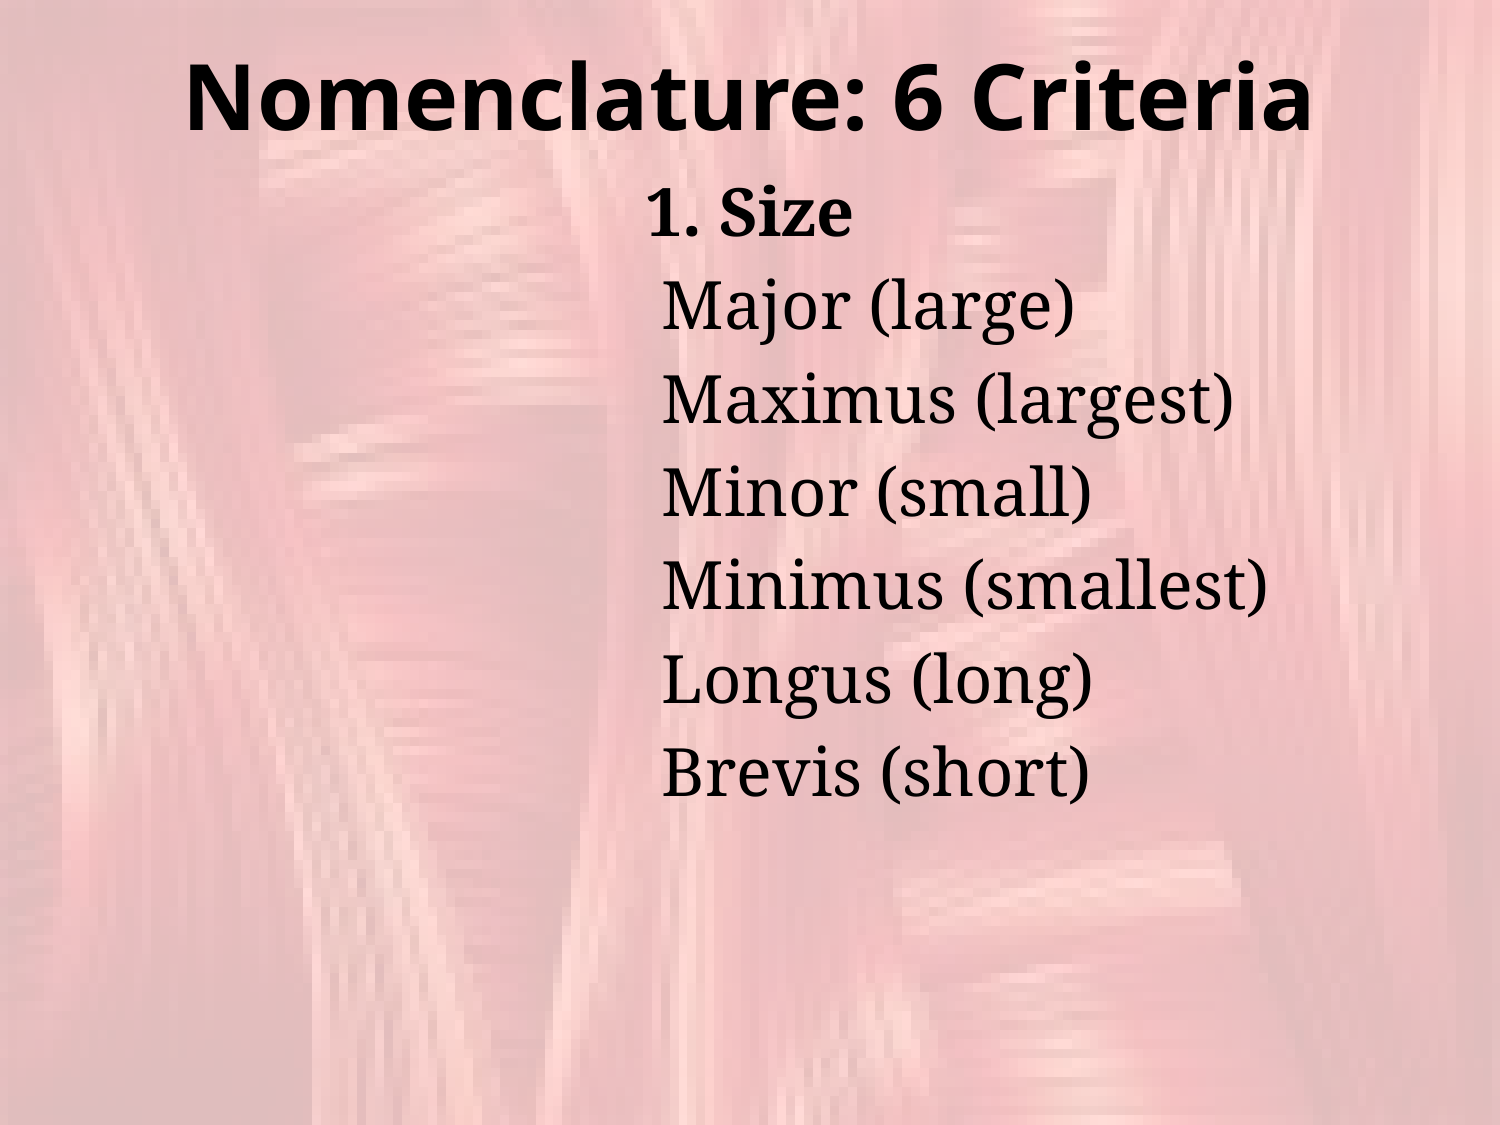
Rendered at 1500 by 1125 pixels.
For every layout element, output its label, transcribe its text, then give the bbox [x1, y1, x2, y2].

list 1. Size Major (large) Maximus (largest) Minor (small) Minimus (smallest) Longus (long) Brevis (short) [75, 162, 1425, 1005]
title Nomenclature: 6 Criteria [75, 0, 1425, 162]
